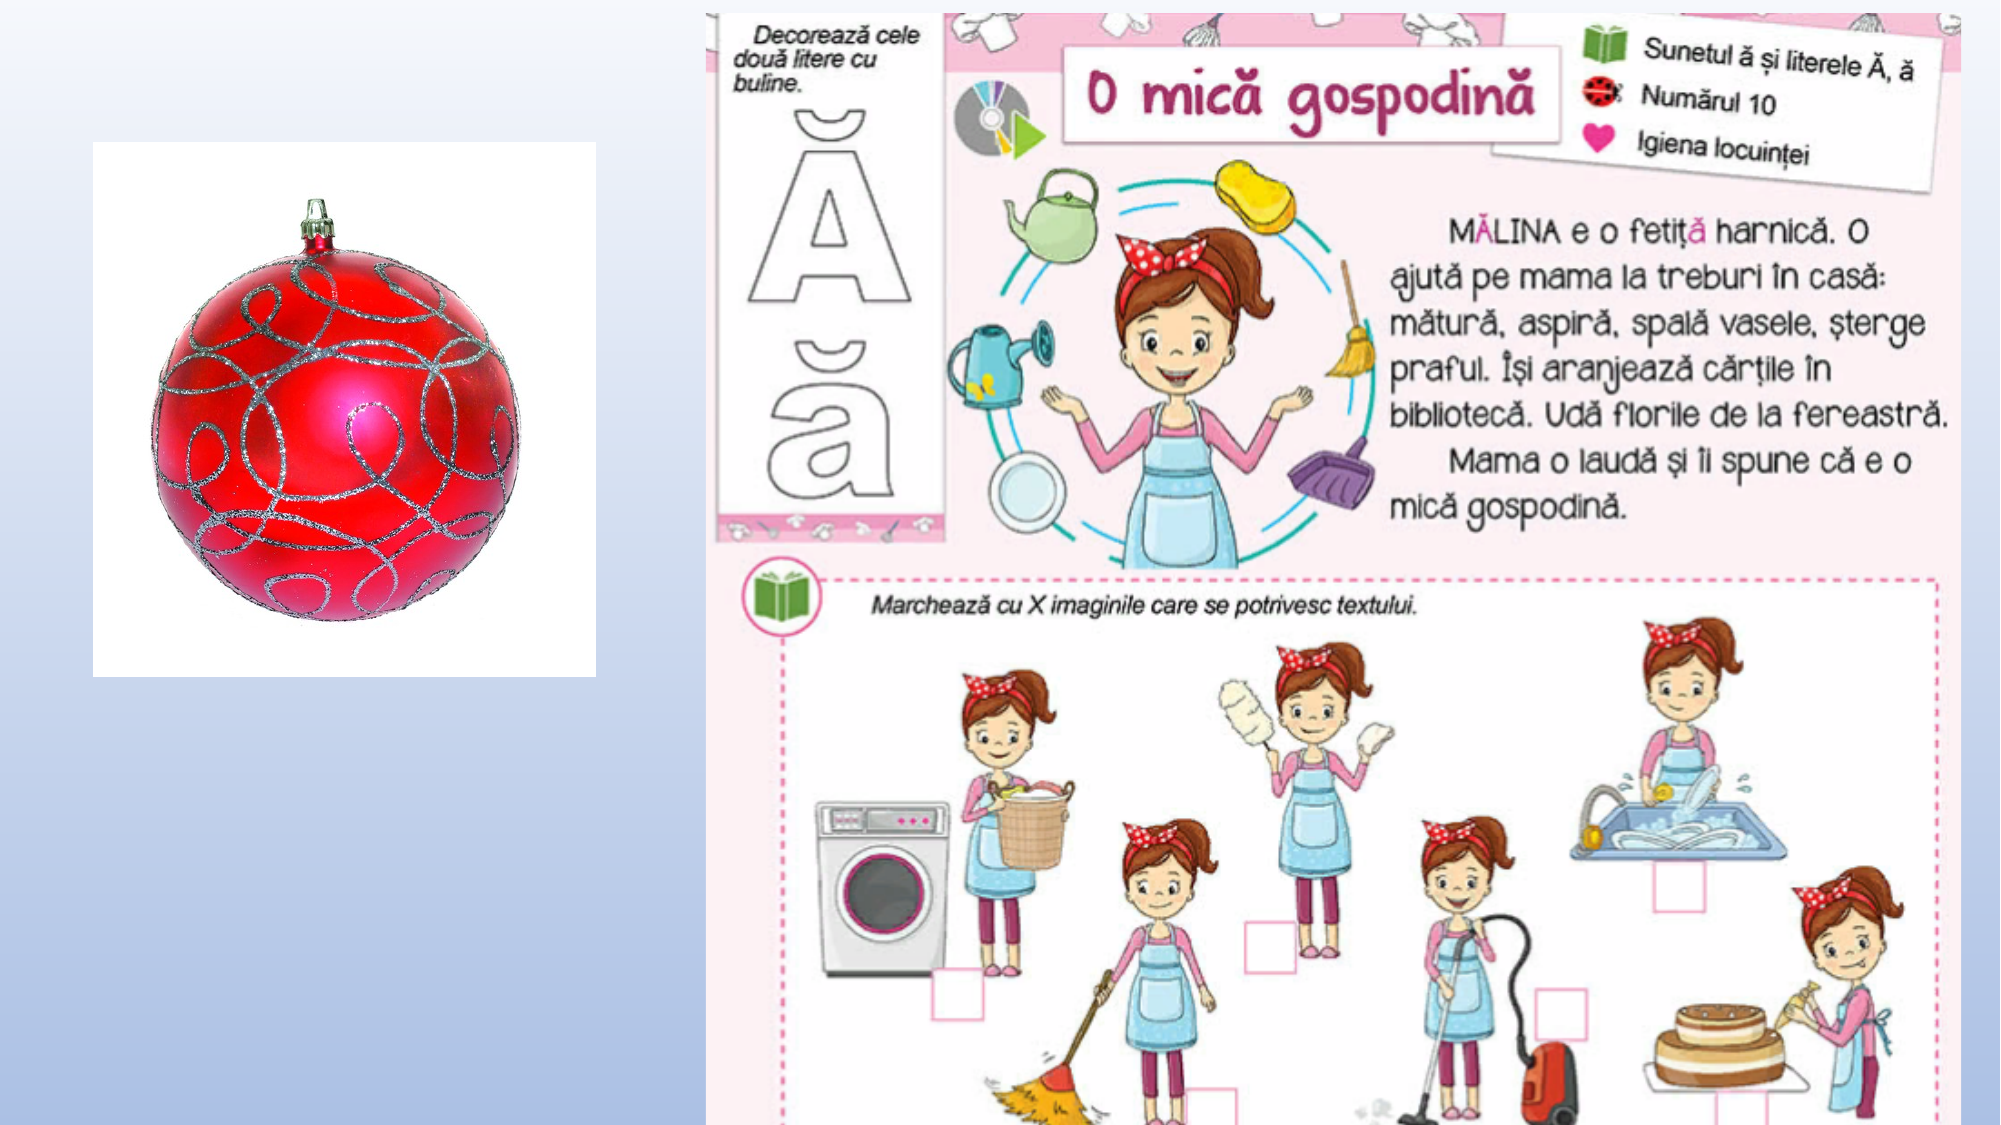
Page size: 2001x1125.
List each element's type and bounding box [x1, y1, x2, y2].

picture [705, 13, 1962, 1125]
picture [93, 142, 596, 677]
